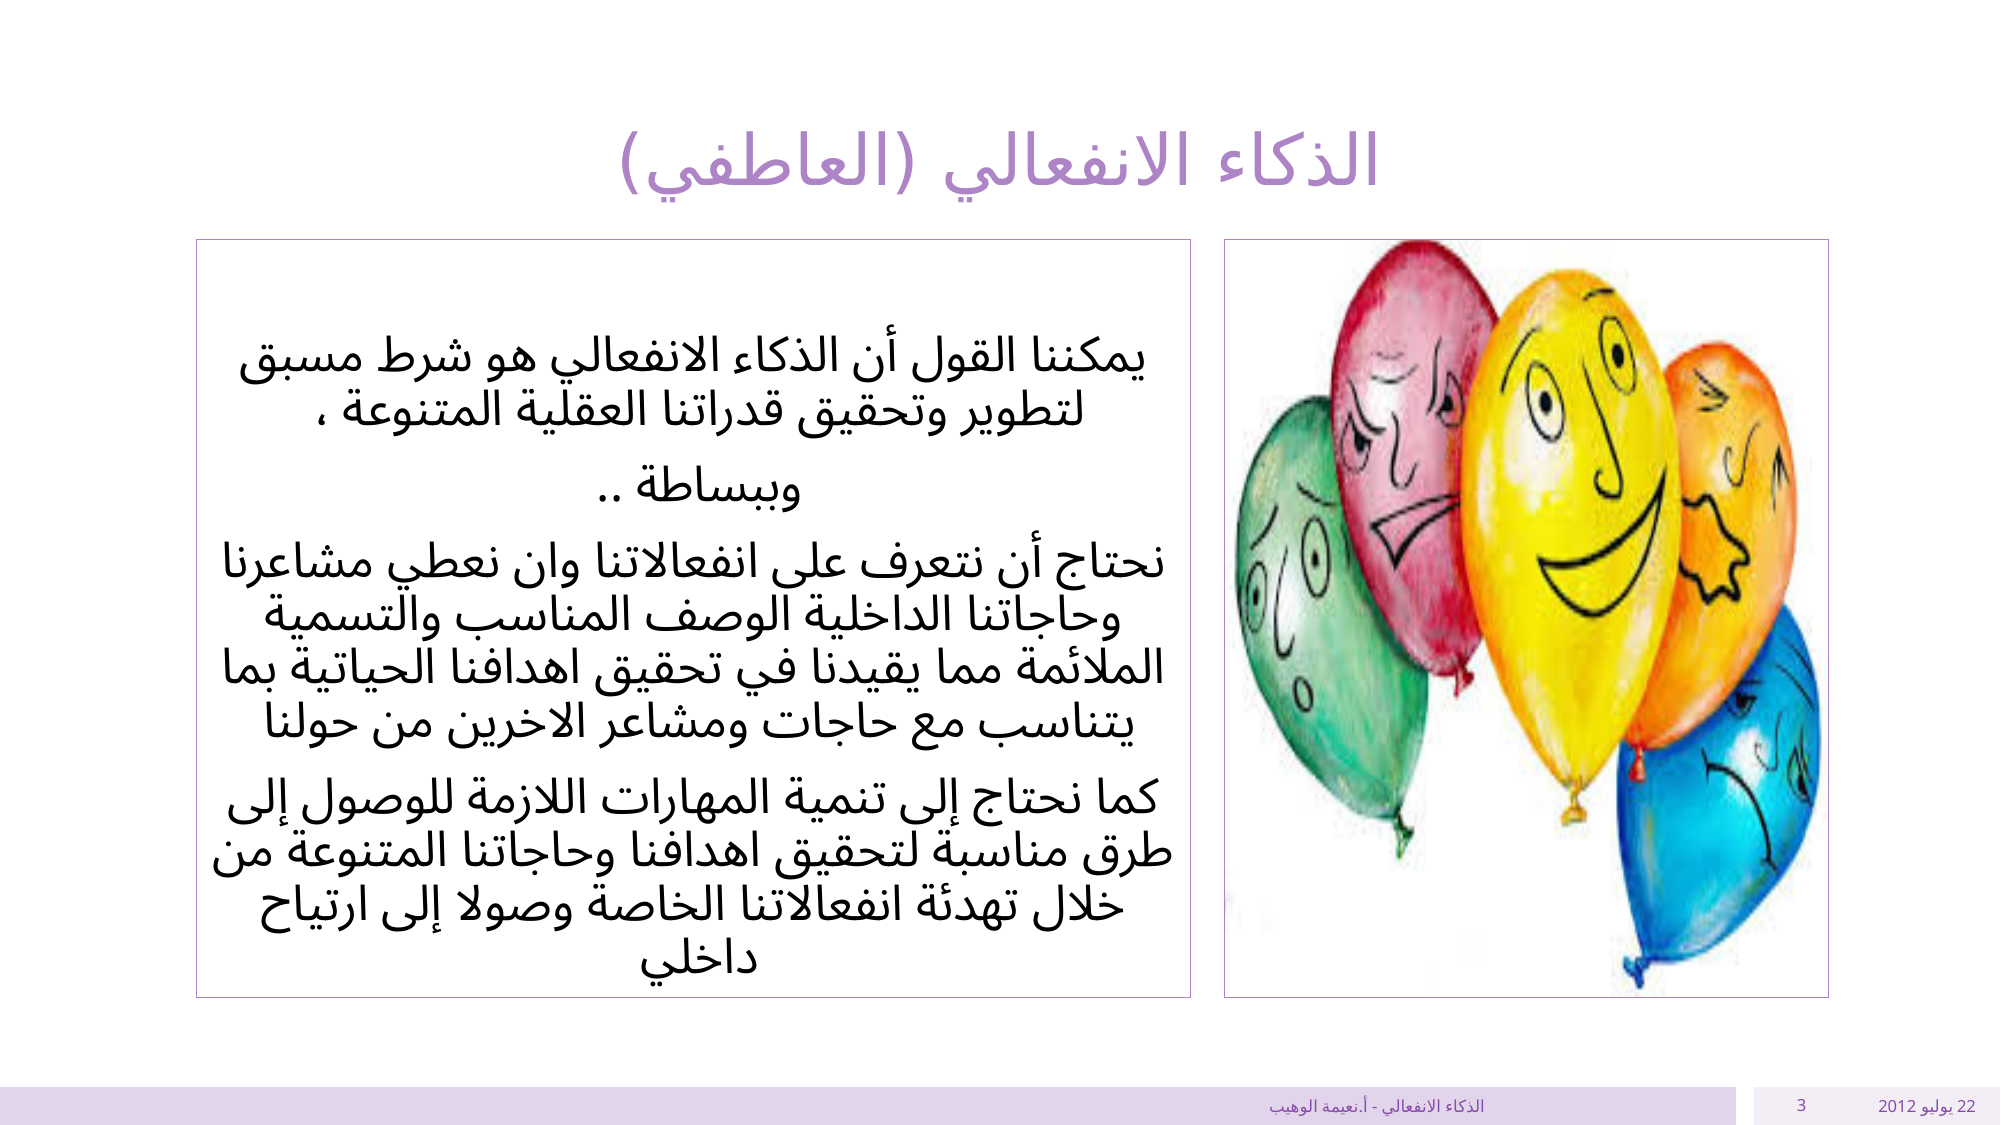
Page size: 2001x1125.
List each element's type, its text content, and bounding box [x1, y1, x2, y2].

footer الذكاء الانفعالي - أ.نعيمة الوهيب [0, 1087, 1501, 1125]
slide_number 22 يوليو 2012 [1826, 1087, 1992, 1125]
list يمكننا القول أن الذكاء الانفعالي هو شرط مسبق لتطوير وتحقيق قدراتنا العقلية المتنوعة ، وببساطة .. نحتاج أن نتعرف على انفعالاتنا وان نعطي مشاعرنا وحاجاتنا الداخلية الوصف المناسب والتسمية الملائمة مما يقيدنا في تحقيق اهدافنا الحياتية بما يتناسب مع حاجات ومشاعر الاخرين من حولنا كما نحتاج إلى تنمية المهارات اللازمة للوصول إلى طرق مناسبة لتحقيق اهدافنا وحاجاتنا المتنوعة من خلال تهدئة انفعالاتنا الخاصة وصولا إلى ارتياح داخلي [196, 239, 1191, 998]
picture [1224, 239, 1829, 998]
slide_number 3 [1753, 1087, 1822, 1125]
title الذكاء الانفعالي (العاطفي) [231, 45, 1769, 208]
